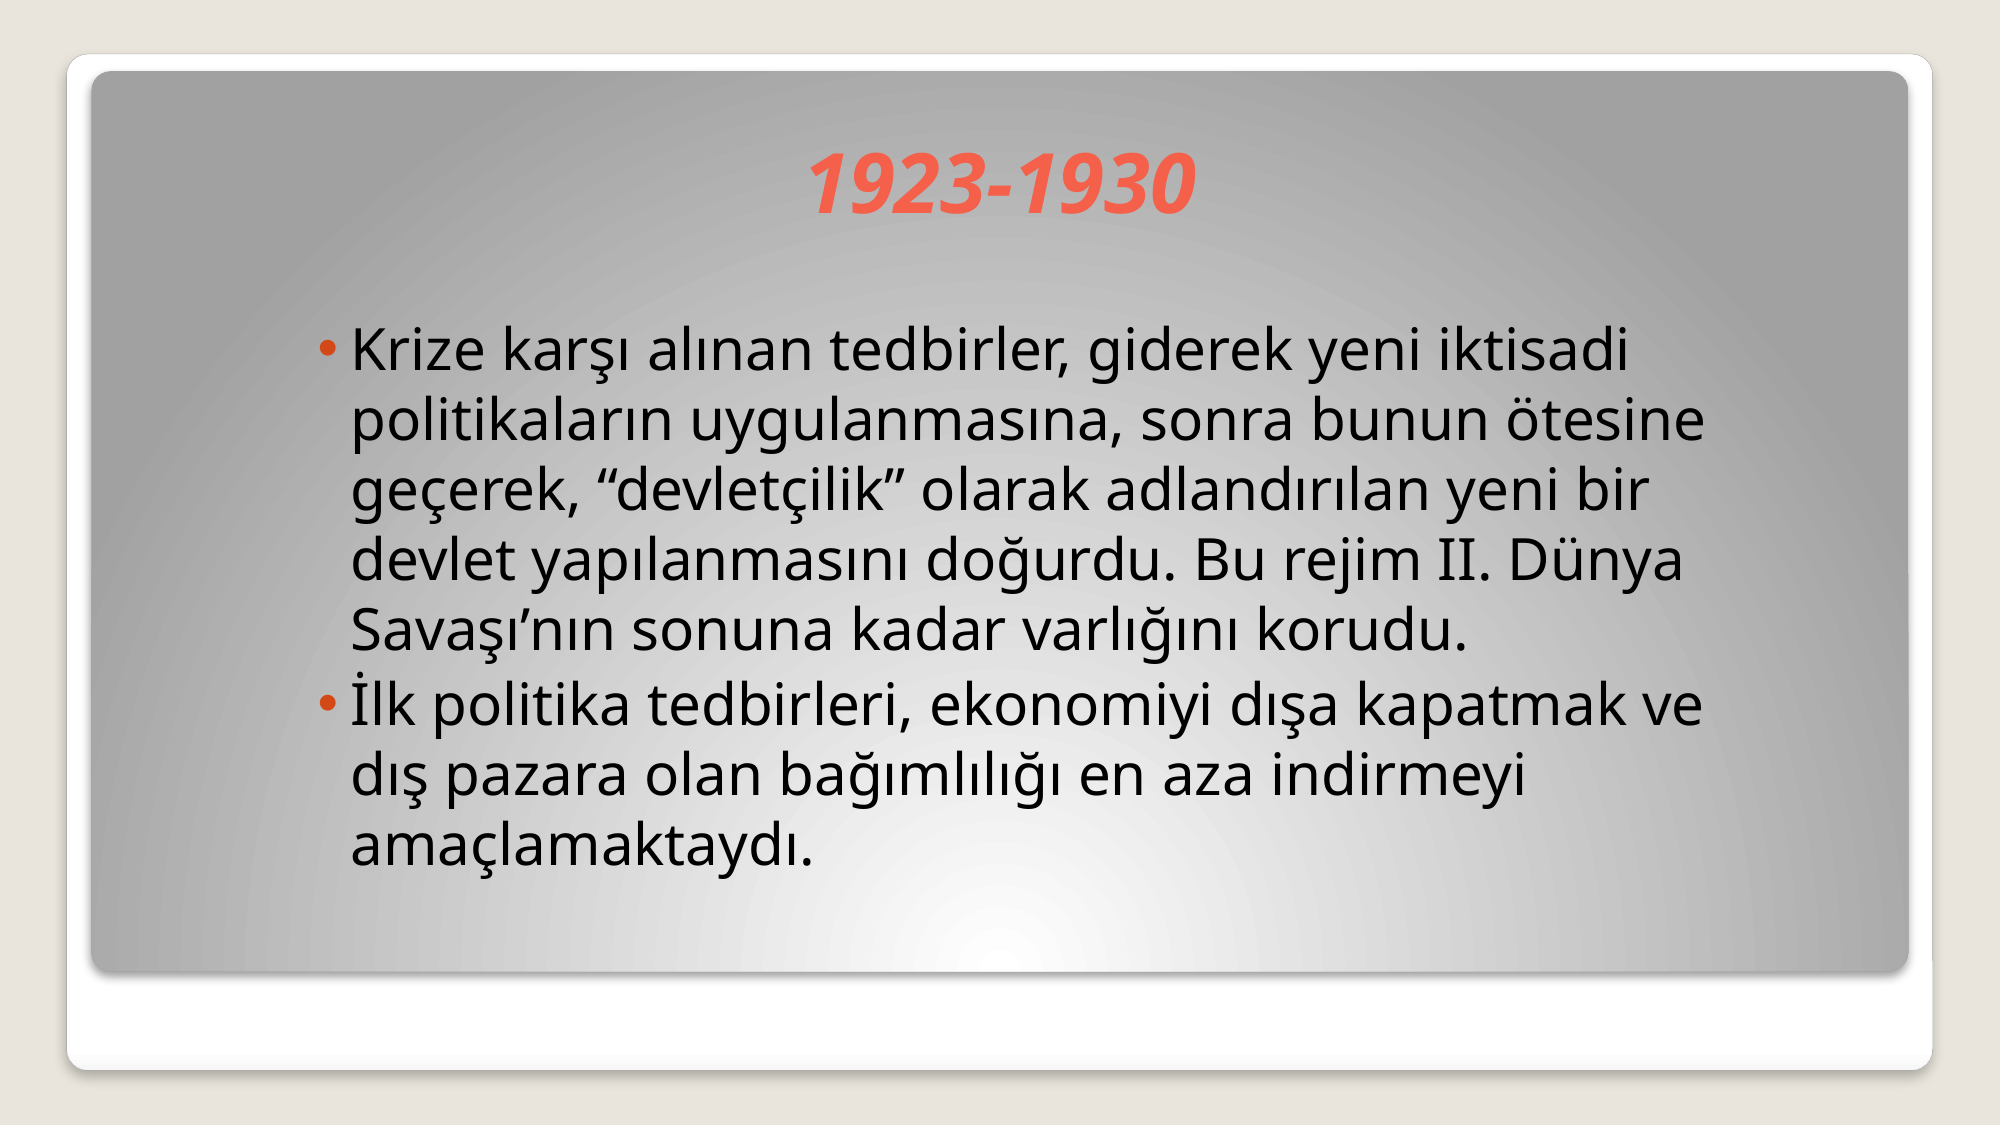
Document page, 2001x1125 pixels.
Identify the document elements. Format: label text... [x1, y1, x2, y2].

list Krize karşı alınan tedbirler, giderek yeni iktisadi politikaların uygulanmasına, sonra bunun ötesine geçerek, “devletçilik” olarak adlandırılan yeni bir devlet yapılanmasını doğurdu. Bu rejim II. Dünya Savaşı’nın sonuna kadar varlığını korudu. İlk politika tedbirleri, ekonomiyi dışa kapatmak ve dış pazara olan bağımlılığı en aza indirmeyi amaçlamaktaydı. [230, 297, 1747, 986]
title 1923-1930 [137, 20, 1863, 238]
